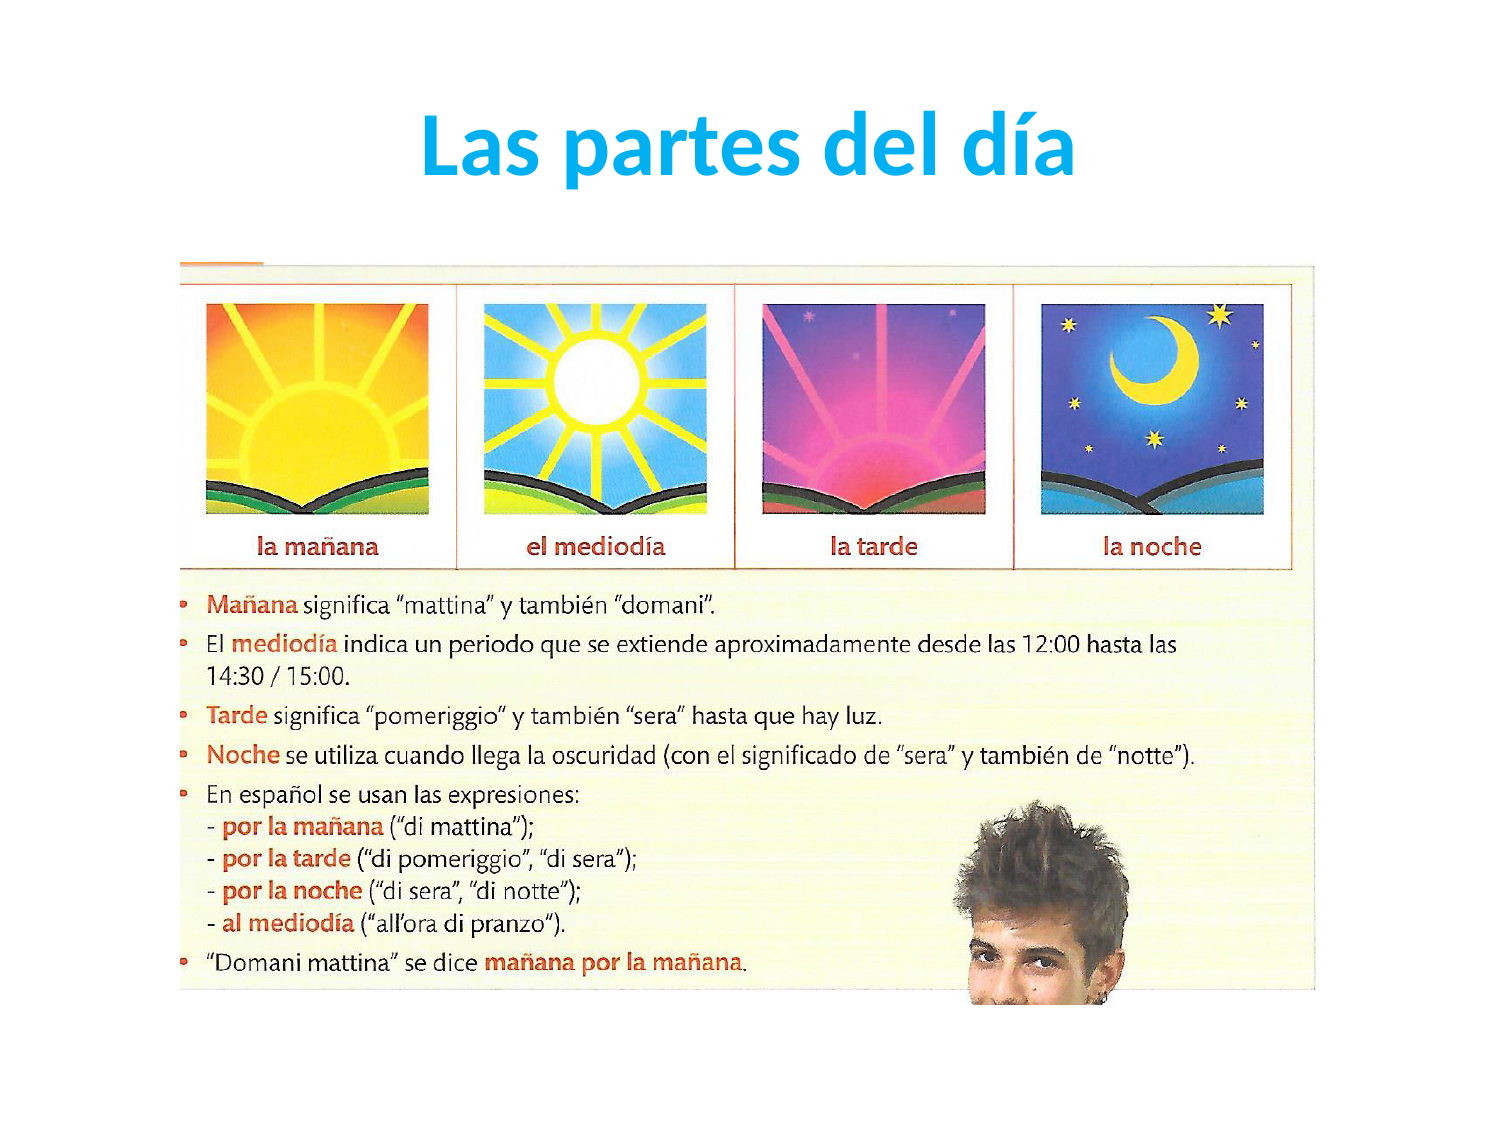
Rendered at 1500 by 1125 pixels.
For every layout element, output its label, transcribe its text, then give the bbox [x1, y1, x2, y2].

title Las partes del día [75, 45, 1425, 233]
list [180, 262, 1320, 1006]
